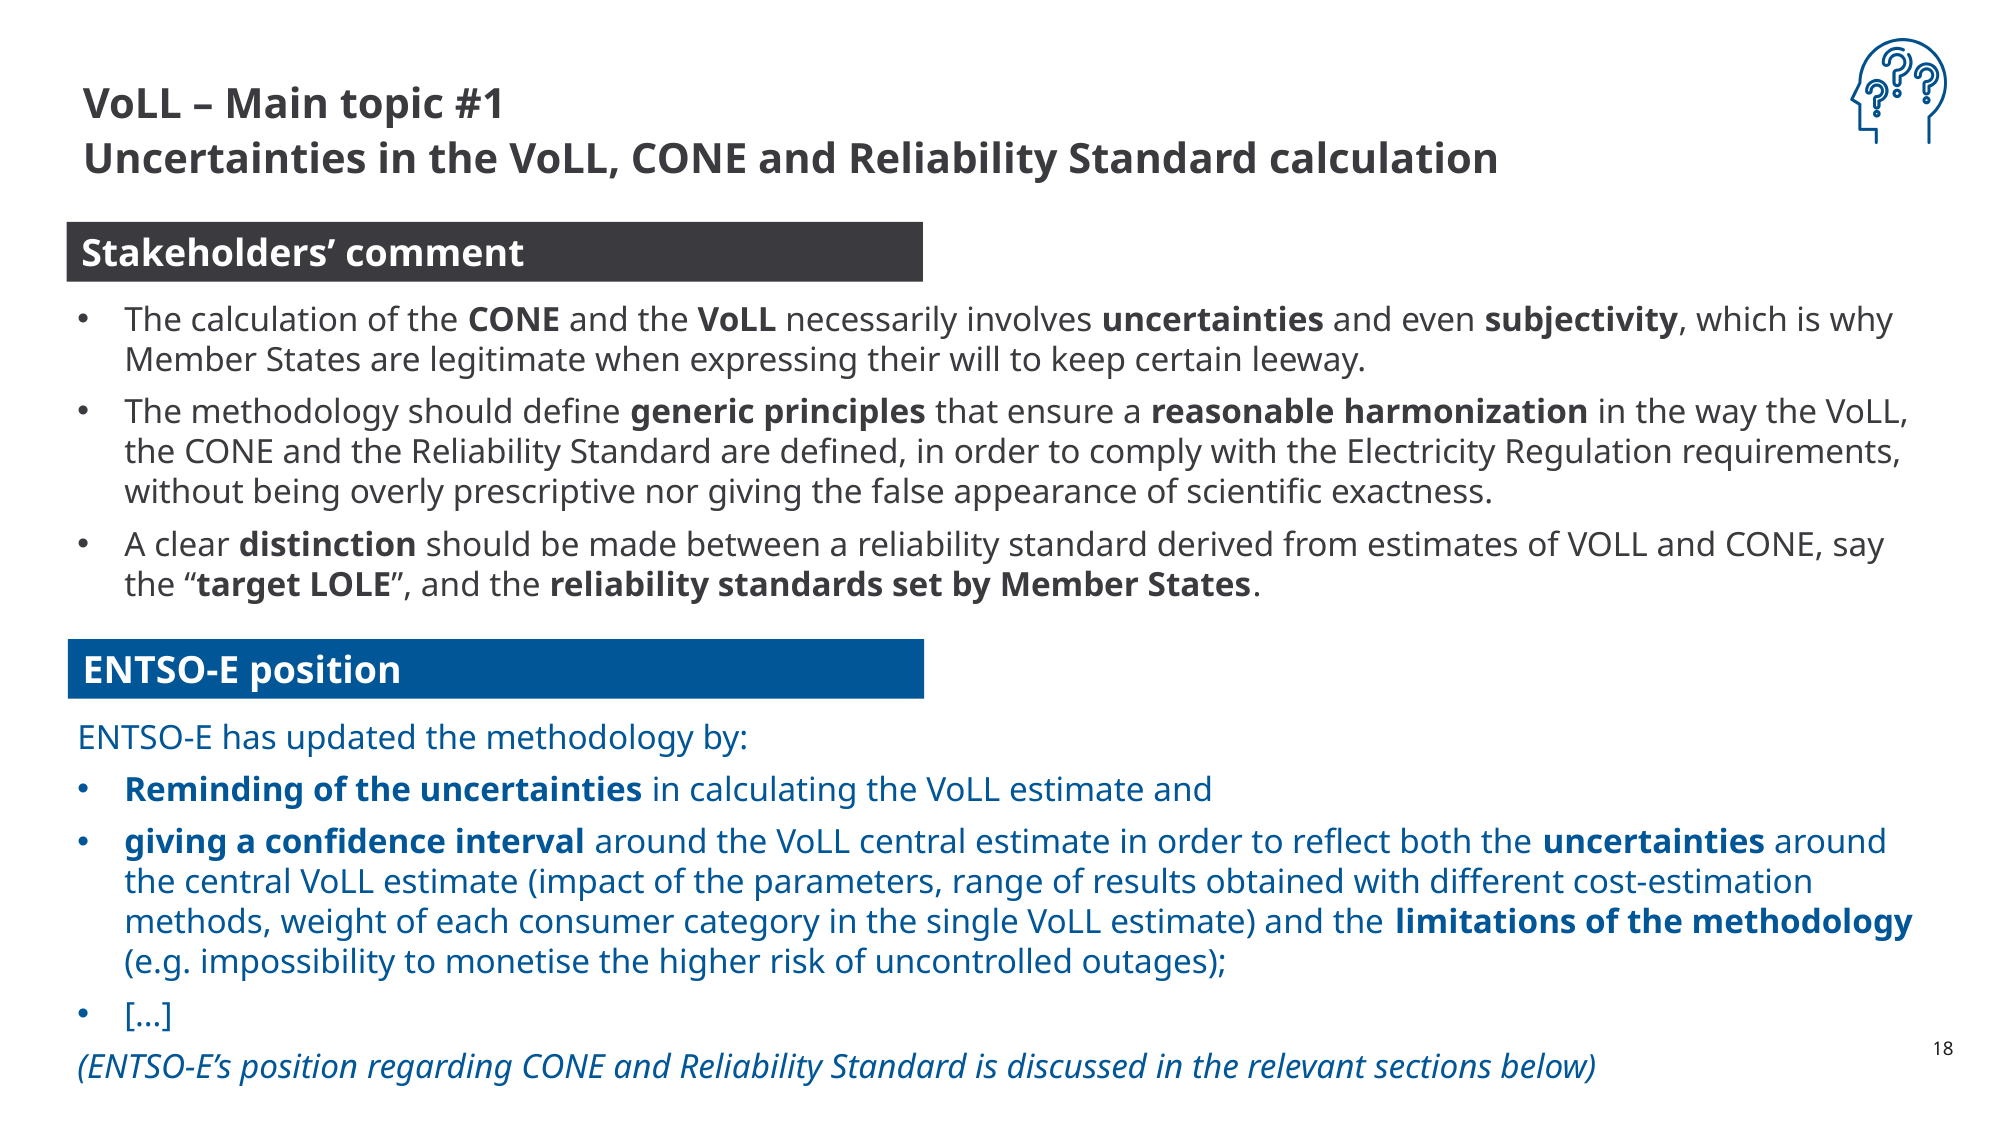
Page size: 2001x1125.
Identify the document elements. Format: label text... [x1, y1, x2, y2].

text_box The calculation of the CONE and the VoLL necessarily involves uncertainties and even subjectivity, which is why Member States are legitimate when expressing their will to keep certain leeway. The methodology should define generic principles that ensure a reasonable harmonization in the way the VoLL, the CONE and the Reliability Standard are defined, in order to comply with the Electricity Regulation requirements, without being overly prescriptive nor giving the false appearance of scientific exactness. A clear distinction should be made between a reliability standard derived from estimates of VOLL and CONE, say the “target LOLE”, and the reliability standards set by Member States. [62, 290, 1938, 610]
text_box Stakeholders’ comment [66, 221, 924, 283]
text_box ENTSO-E position [67, 638, 925, 700]
text_box ENTSO-E has updated the methodology by: Reminding of the uncertainties in calculating the VoLL estimate and giving a confidence interval around the VoLL central estimate in order to reflect both the uncertainties around the central VoLL estimate (impact of the parameters, range of results obtained with different cost-estimation methods, weight of each consumer category in the single VoLL estimate) and the limitations of the methodology (e.g. impossibility to monetise the higher risk of uncontrolled outages); […] (ENTSO-E’s position regarding CONE and Reliability Standard is discussed in the relevant sections below) [62, 708, 1935, 1093]
list VoLL – Main topic #1 Uncertainties in the VoLL, CONE and Reliability Standard calculation [67, 74, 1899, 191]
picture [1846, 38, 1951, 144]
